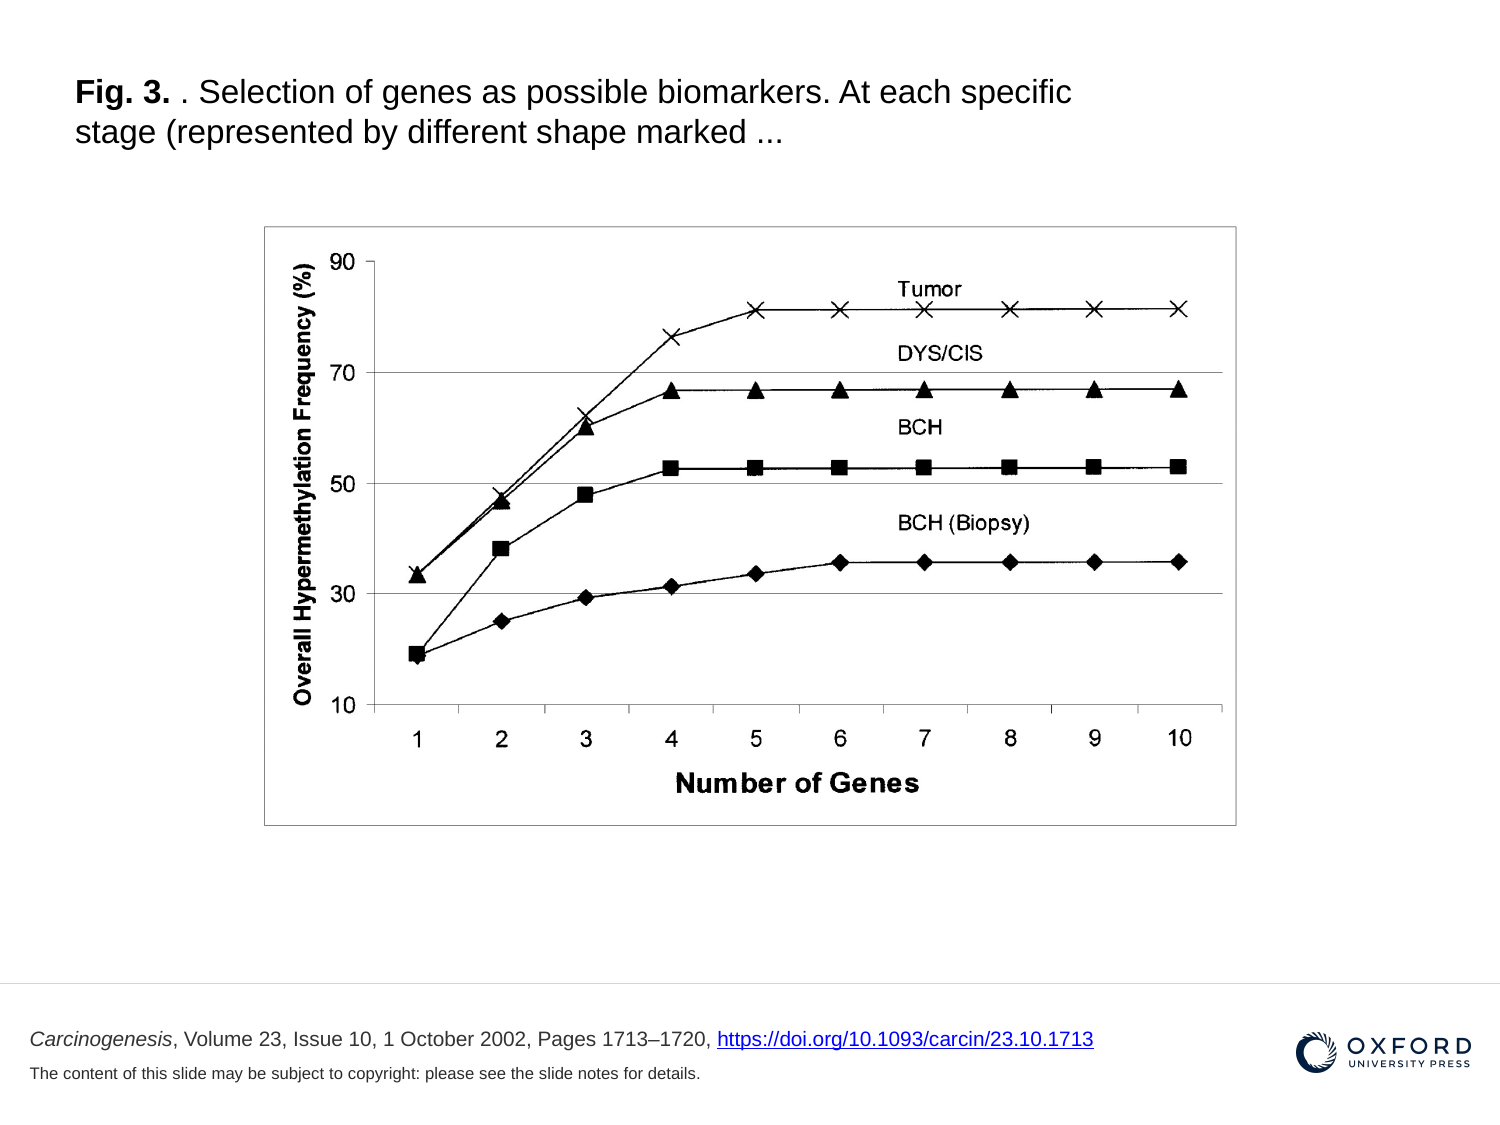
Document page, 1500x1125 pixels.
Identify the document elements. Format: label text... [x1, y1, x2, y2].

picture [262, 224, 1238, 827]
title Fig. 3. . Selection of genes as possible biomarkers. At each specific stage (represented by different shape marked ... [75, 69, 1078, 171]
picture [1296, 1032, 1471, 1073]
footer Carcinogenesis, Volume 23, Issue 10, 1 October 2002, Pages 1713–1720, https://doi.org/10.1093/carcin/23.10.1713 The content of this slide may be subject to copyright: please see the slide notes for details. [0, 983, 1260, 1125]
